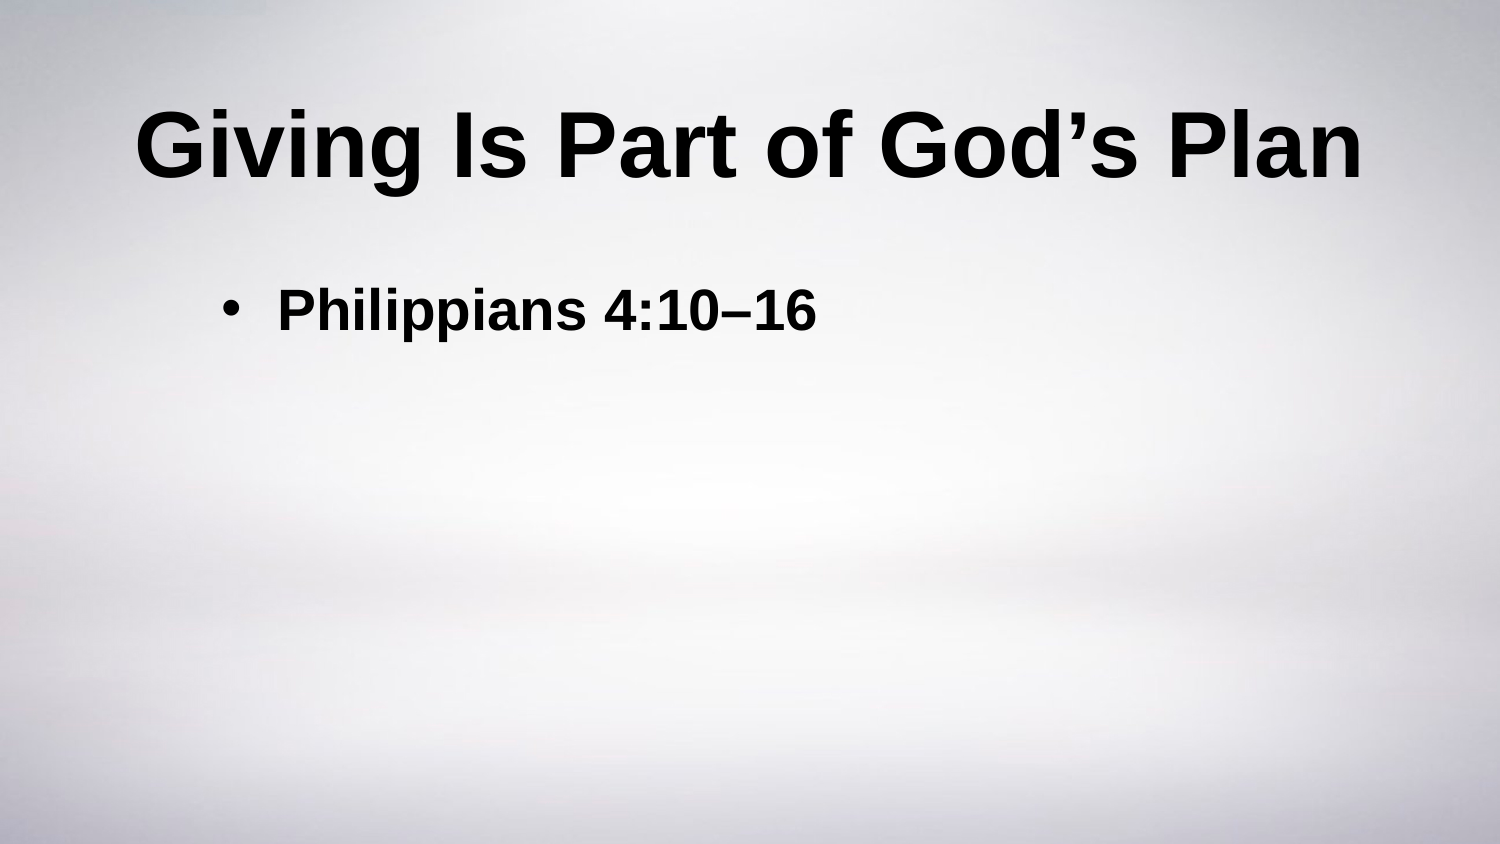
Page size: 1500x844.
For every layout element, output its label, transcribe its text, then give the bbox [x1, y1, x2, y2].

title Giving Is Part of God’s Plan [75, 59, 1425, 235]
list Philippians 4:10–16 [206, 265, 1294, 810]
picture [0, 0, 1500, 844]
